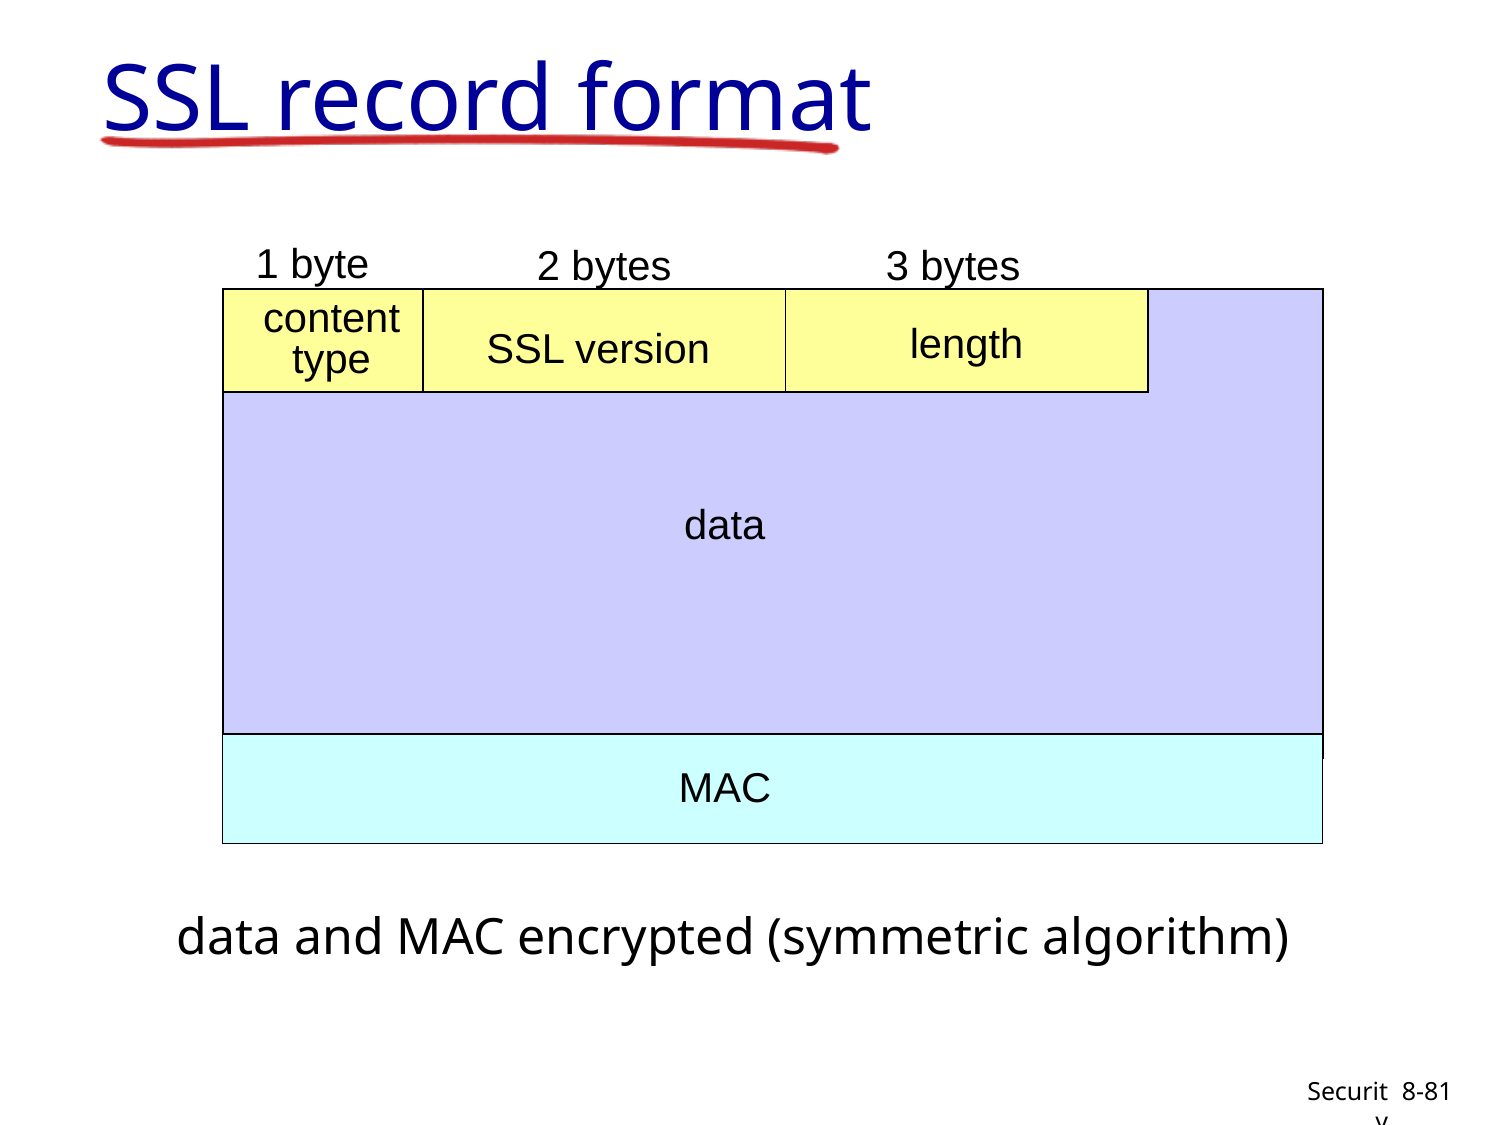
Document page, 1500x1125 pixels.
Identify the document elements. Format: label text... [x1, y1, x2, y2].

picture [97, 130, 848, 160]
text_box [222, 228, 1324, 844]
title SSL record format [87, 0, 1363, 188]
text_box 8-81 [1387, 1068, 1500, 1113]
text_box data and MAC encrypted (symmetric algorithm) [161, 897, 1305, 972]
footer Security [1284, 1067, 1403, 1110]
